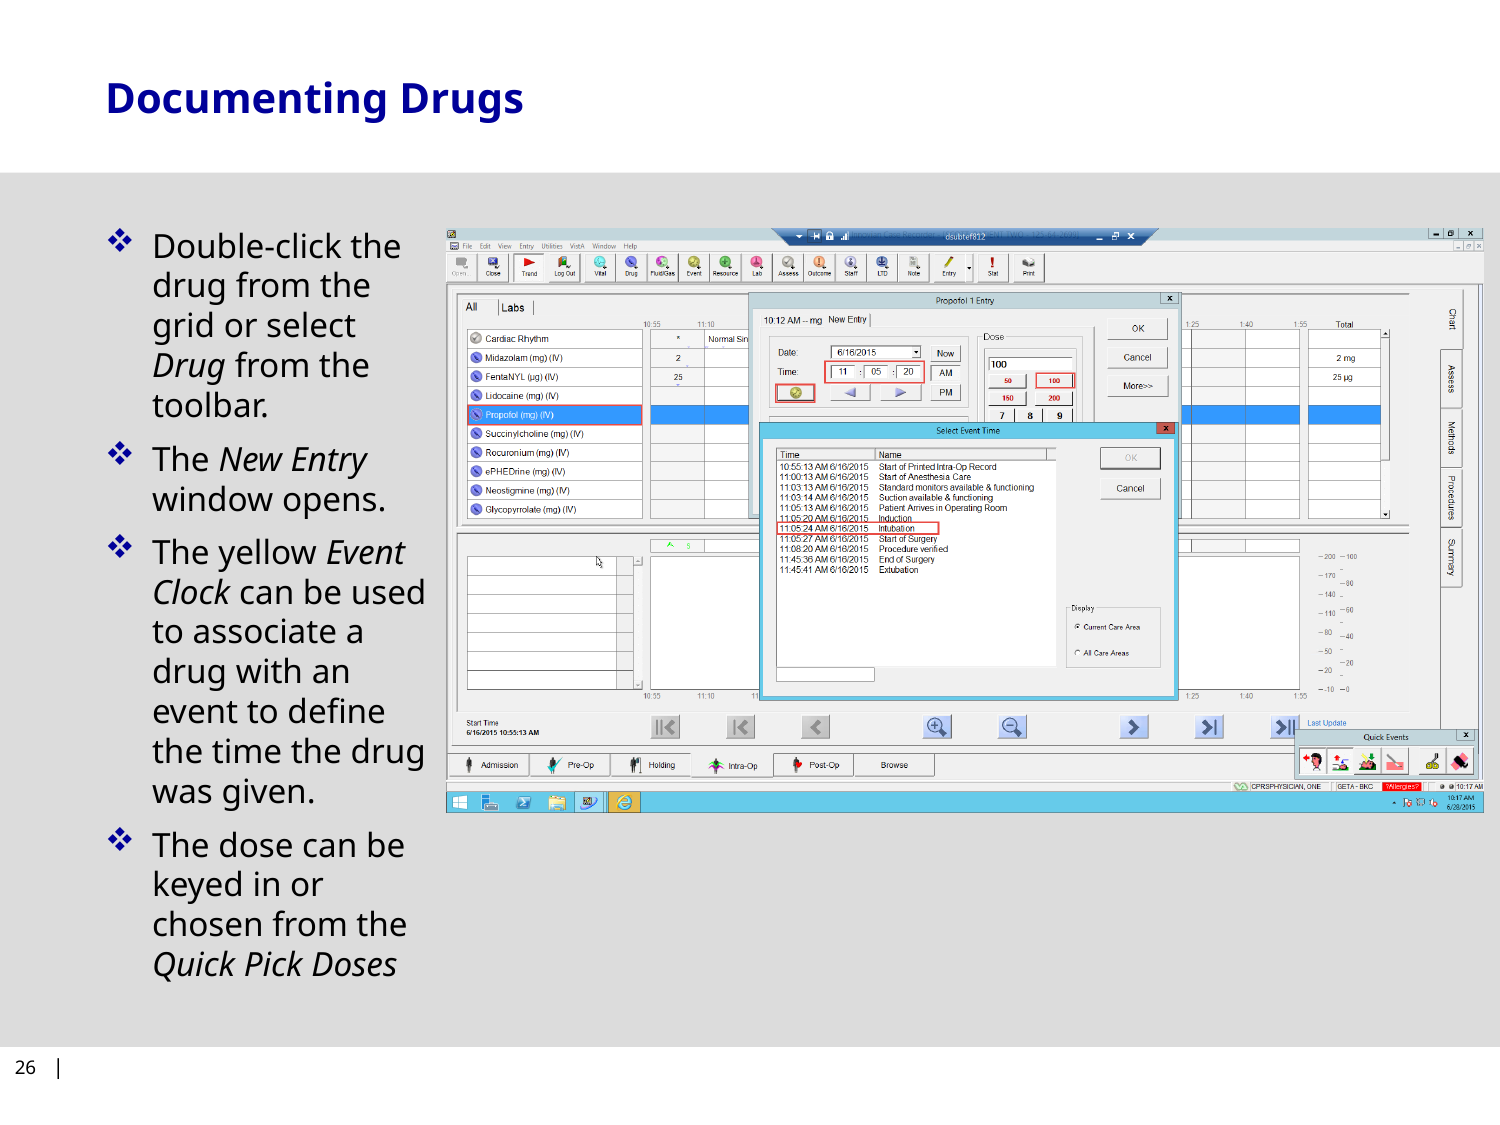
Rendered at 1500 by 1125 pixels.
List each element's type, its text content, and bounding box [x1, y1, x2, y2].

list Double-click the drug from the grid or select Drug from the toolbar. The New Entry window opens. The yellow Event Clock can be used to associate a drug with an event to define the time the drug was given. The dose can be keyed in or chosen from the Quick Pick Doses [104, 224, 432, 1005]
title Documenting Drugs [104, 54, 1155, 160]
picture [446, 228, 1485, 813]
